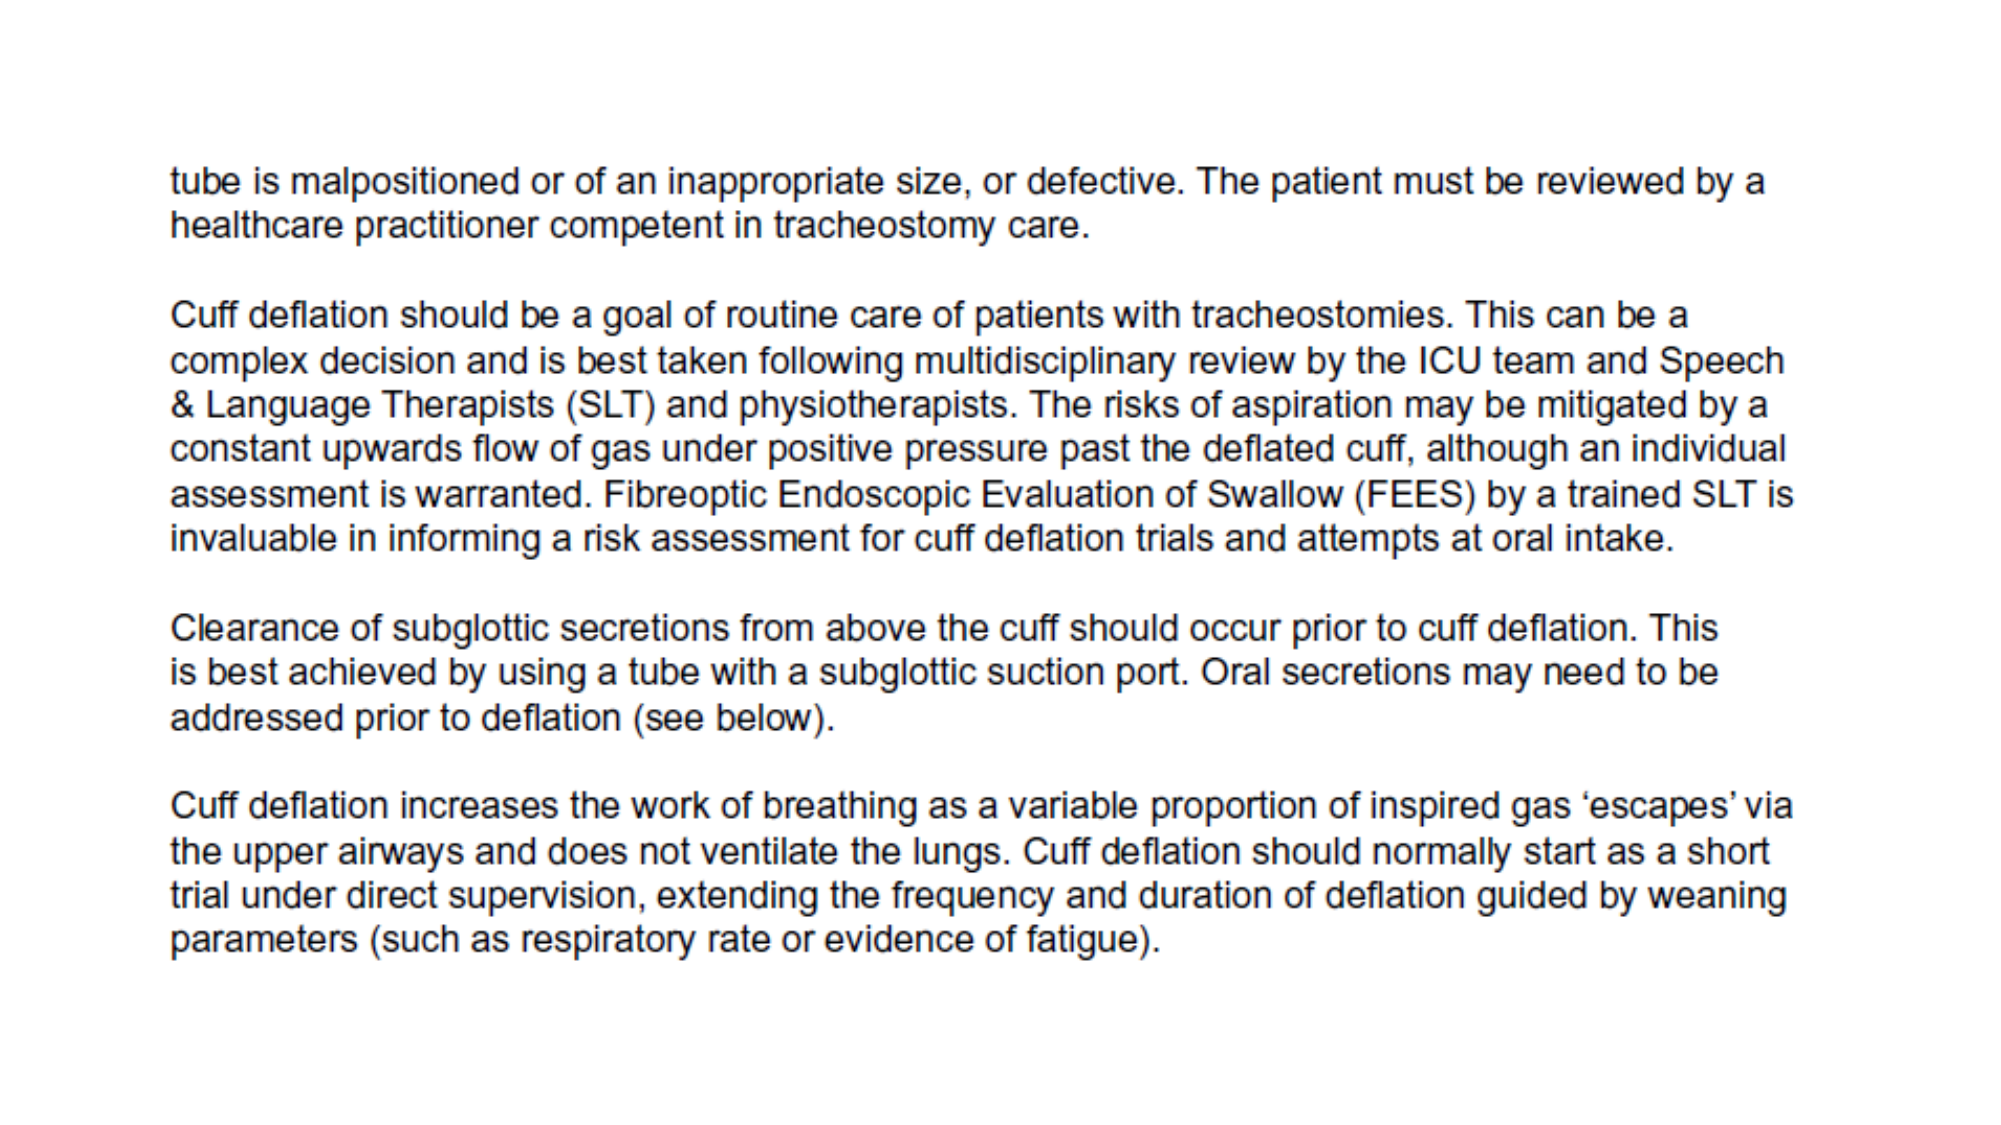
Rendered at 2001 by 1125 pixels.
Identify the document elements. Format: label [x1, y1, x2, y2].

picture [137, 136, 1965, 988]
